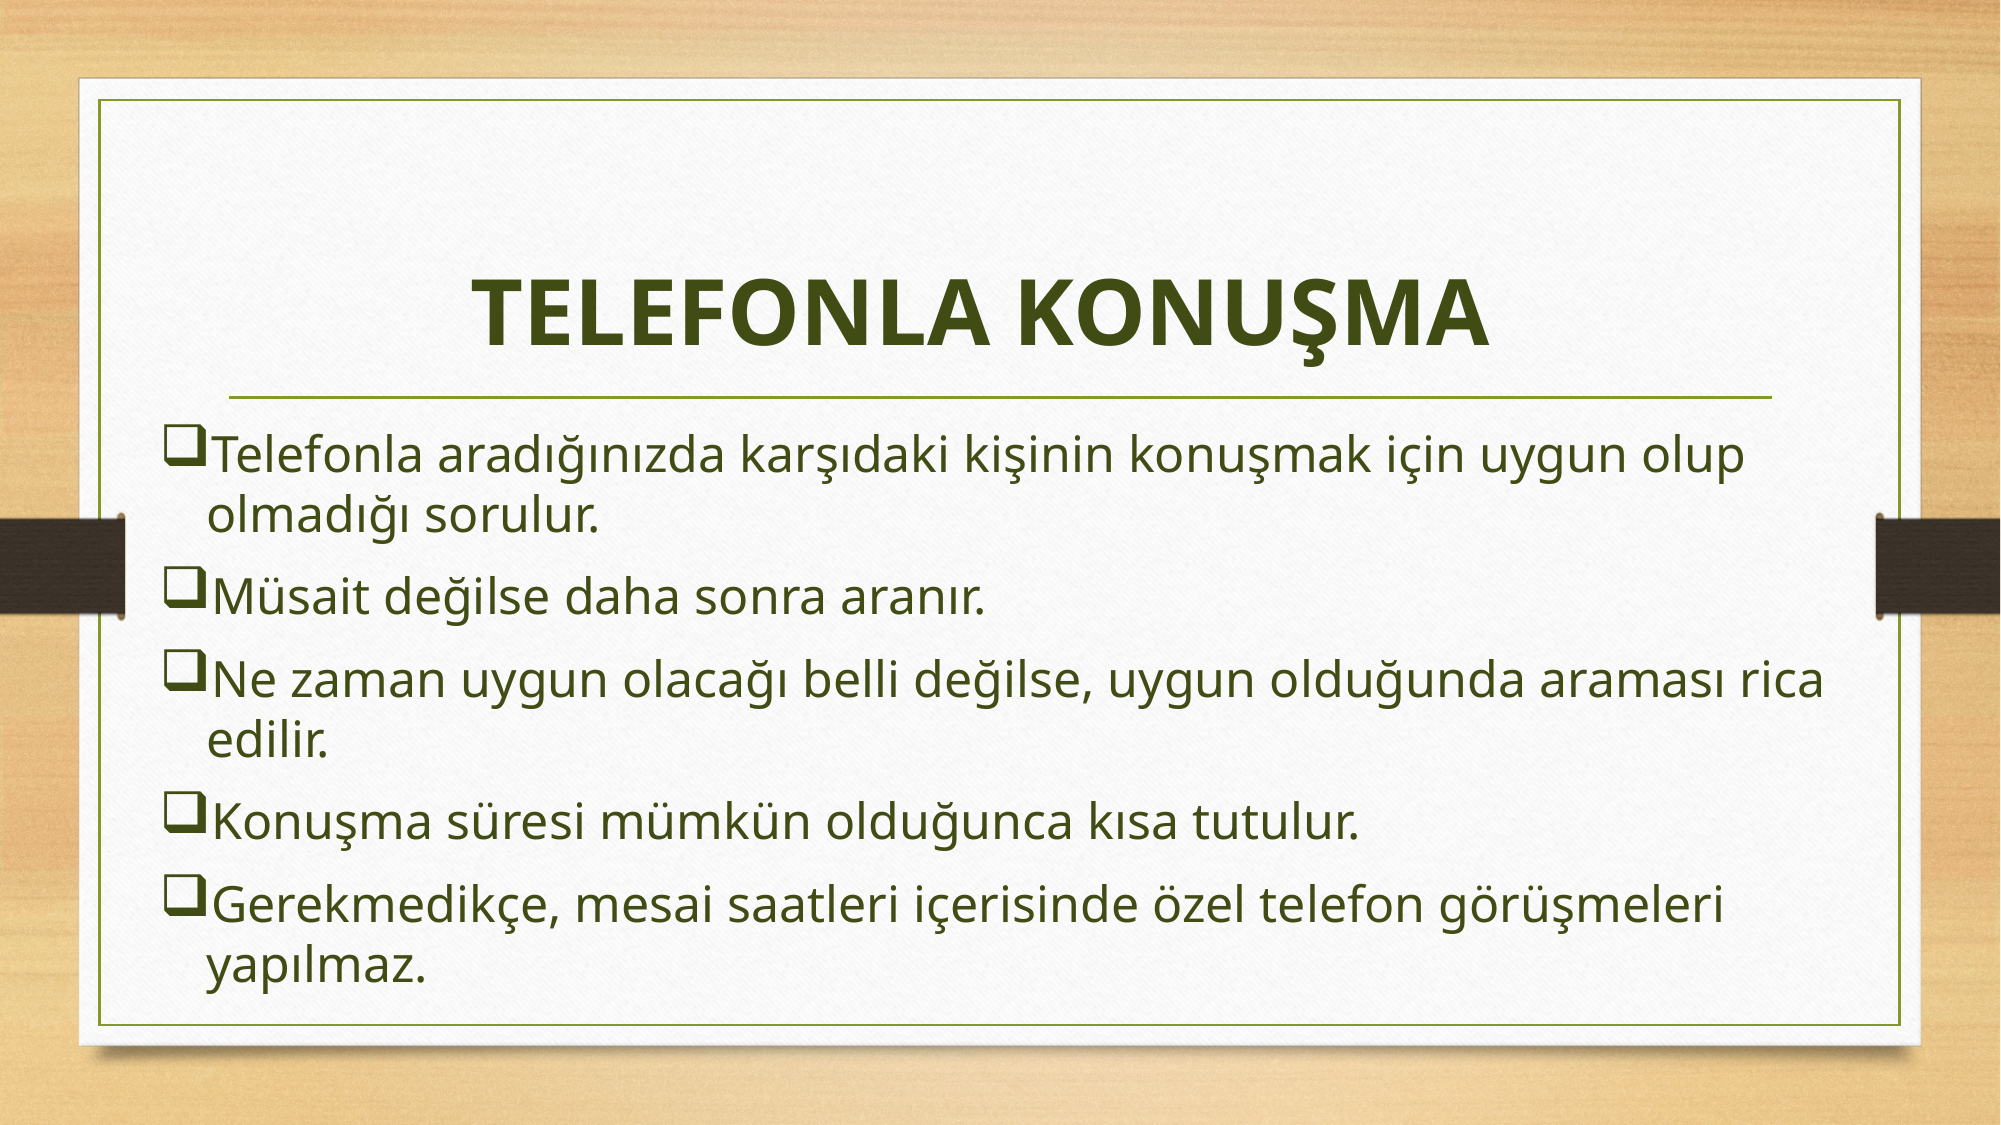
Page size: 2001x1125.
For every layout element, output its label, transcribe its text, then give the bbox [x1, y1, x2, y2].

list Telefonla aradığınızda karşıdaki kişinin konuşmak için uygun olup olmadığı sorulur. Müsait değilse daha sonra aranır. Ne zaman uygun olacağı belli değilse, uygun olduğunda araması rica edilir. Konuşma süresi mümkün olduğunca kısa tutulur. Gerekmedikçe, mesai saatleri içerisinde özel telefon görüşmeleri yapılmaz. [144, 414, 1845, 1027]
title TELEFONLA KONUŞMA [192, 202, 1768, 414]
picture [0, 0, 2001, 1125]
